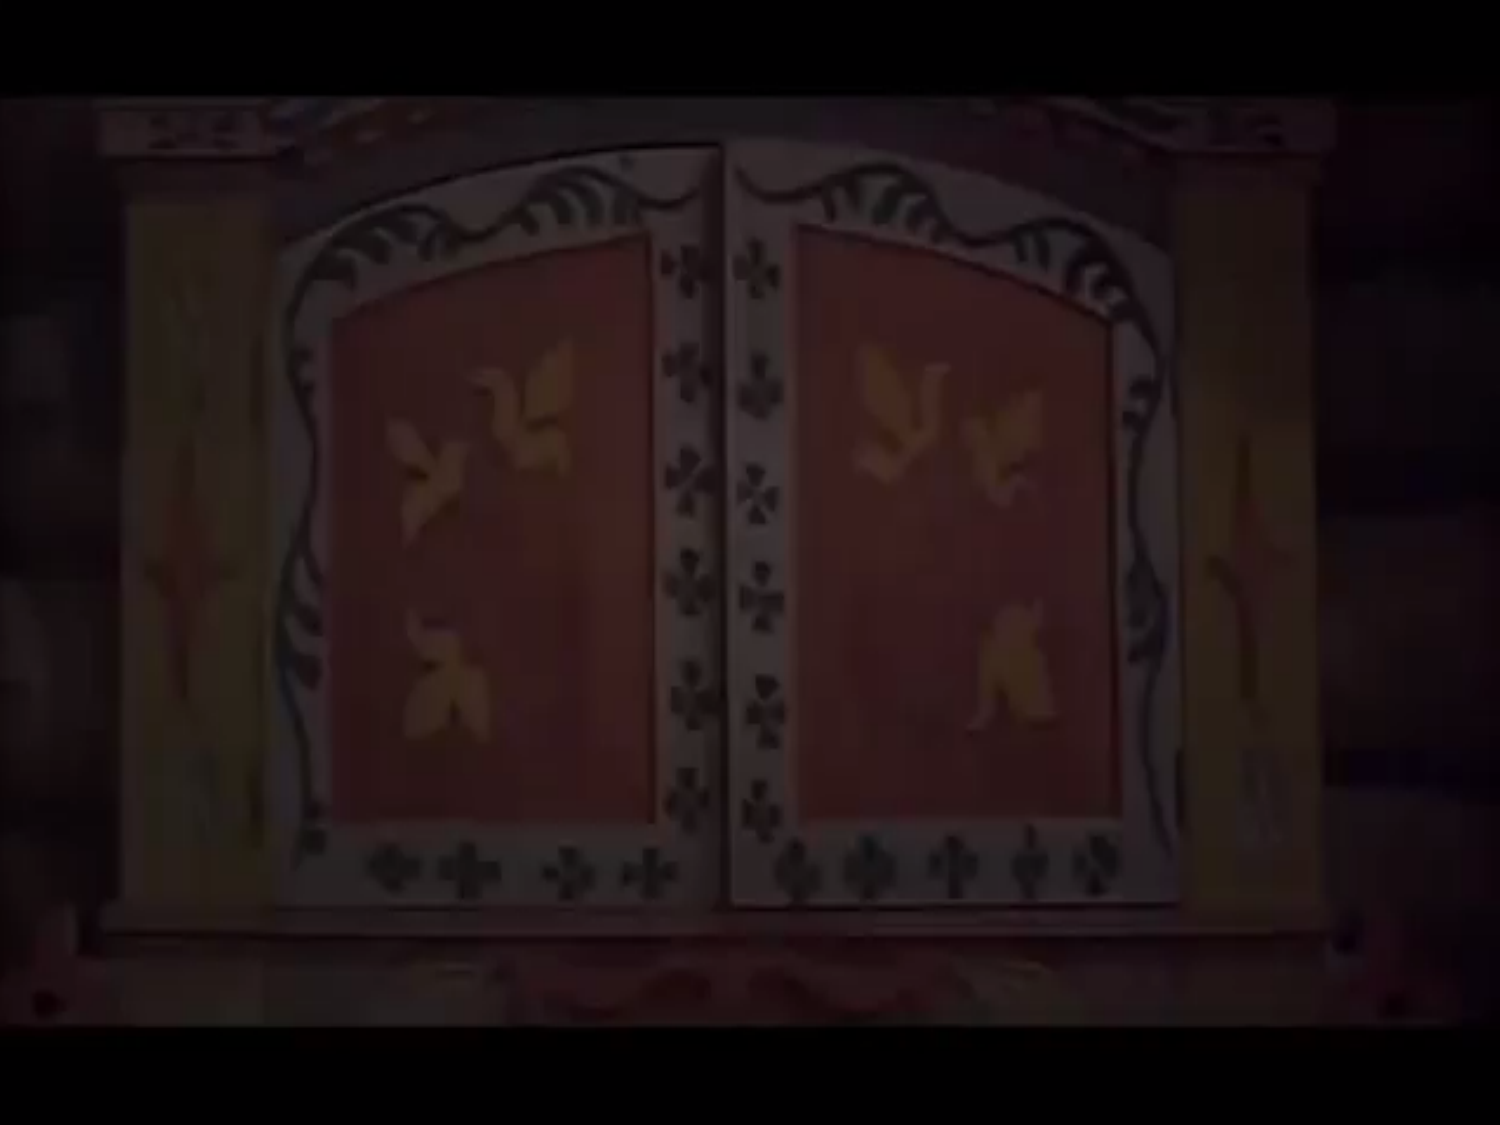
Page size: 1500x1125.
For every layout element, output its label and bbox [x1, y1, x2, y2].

text_box [0, 0, 1500, 1125]
